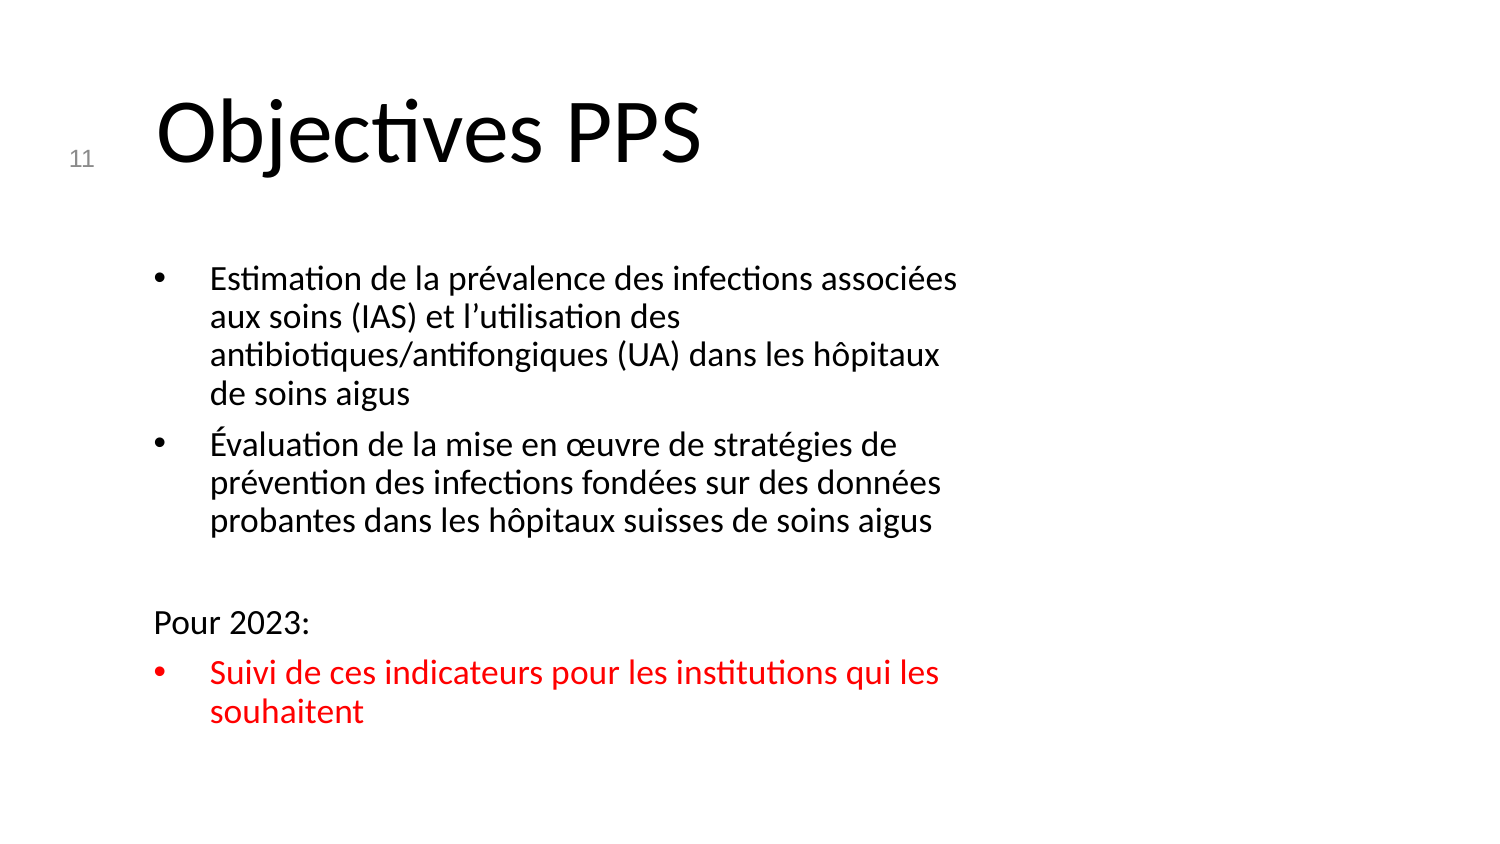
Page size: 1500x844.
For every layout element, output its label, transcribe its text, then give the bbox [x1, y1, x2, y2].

list Estimation de la prévalence des infections associées aux soins (IAS) et l’utilisation des antibiotiques/antifongiques (UA) dans les hôpitaux de soins aigus Évaluation de la mise en œuvre de stratégies de prévention des infections fondées sur des données probantes dans les hôpitaux suisses de soins aigus Pour 2023: Suivi de ces indicateurs pour les institutions qui les souhaitent [138, 252, 987, 808]
title Objectives PPS [138, 0, 722, 188]
slide_number 11 [0, 0, 110, 187]
